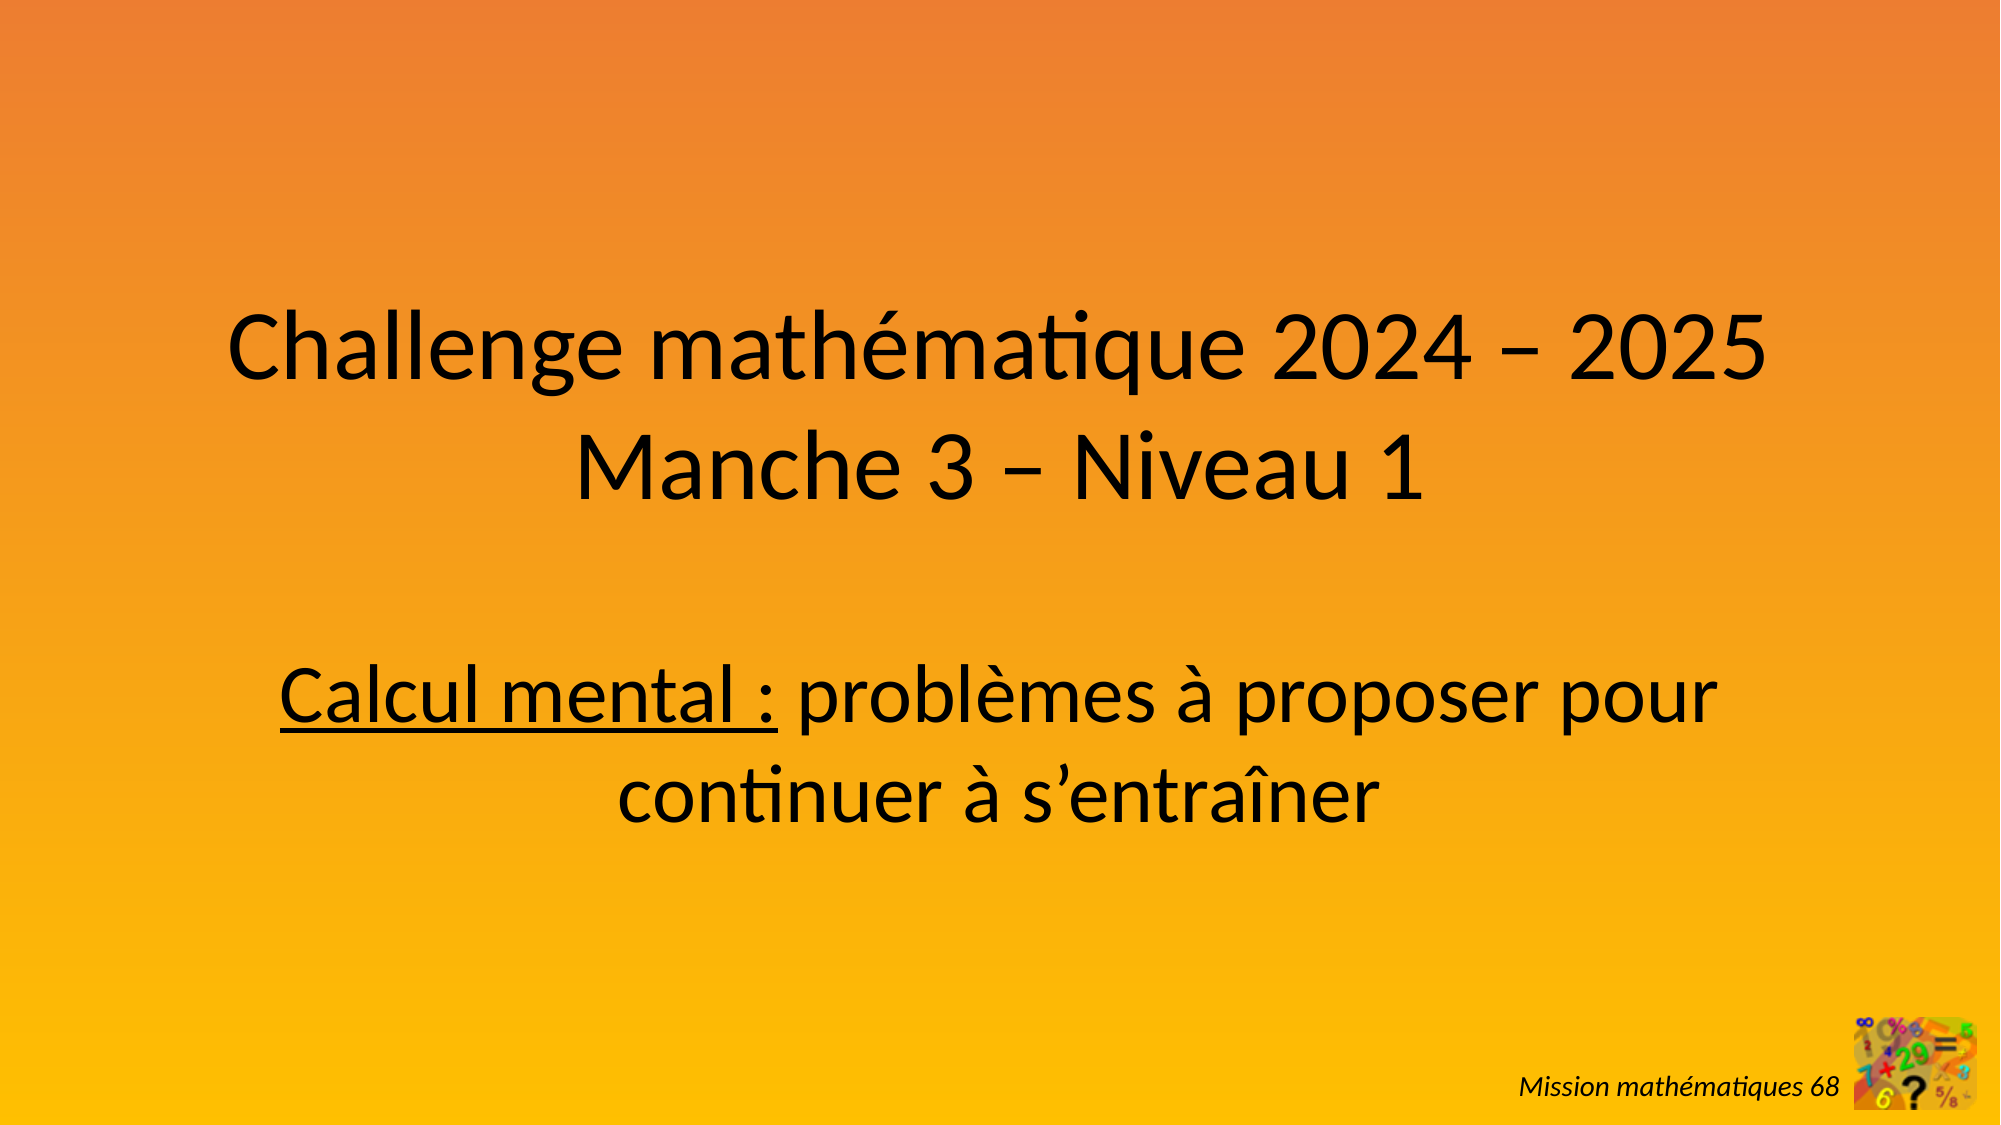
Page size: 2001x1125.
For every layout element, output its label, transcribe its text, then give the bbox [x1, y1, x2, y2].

text_box Mission mathématiques 68 [1501, 1059, 1854, 1110]
text_box Challenge mathématique 2024 – 2025 Manche 3 – Niveau 1 Calcul mental : problèmes à proposer pour continuer à s’entraîner [174, 272, 1826, 847]
picture [1854, 1017, 1977, 1110]
